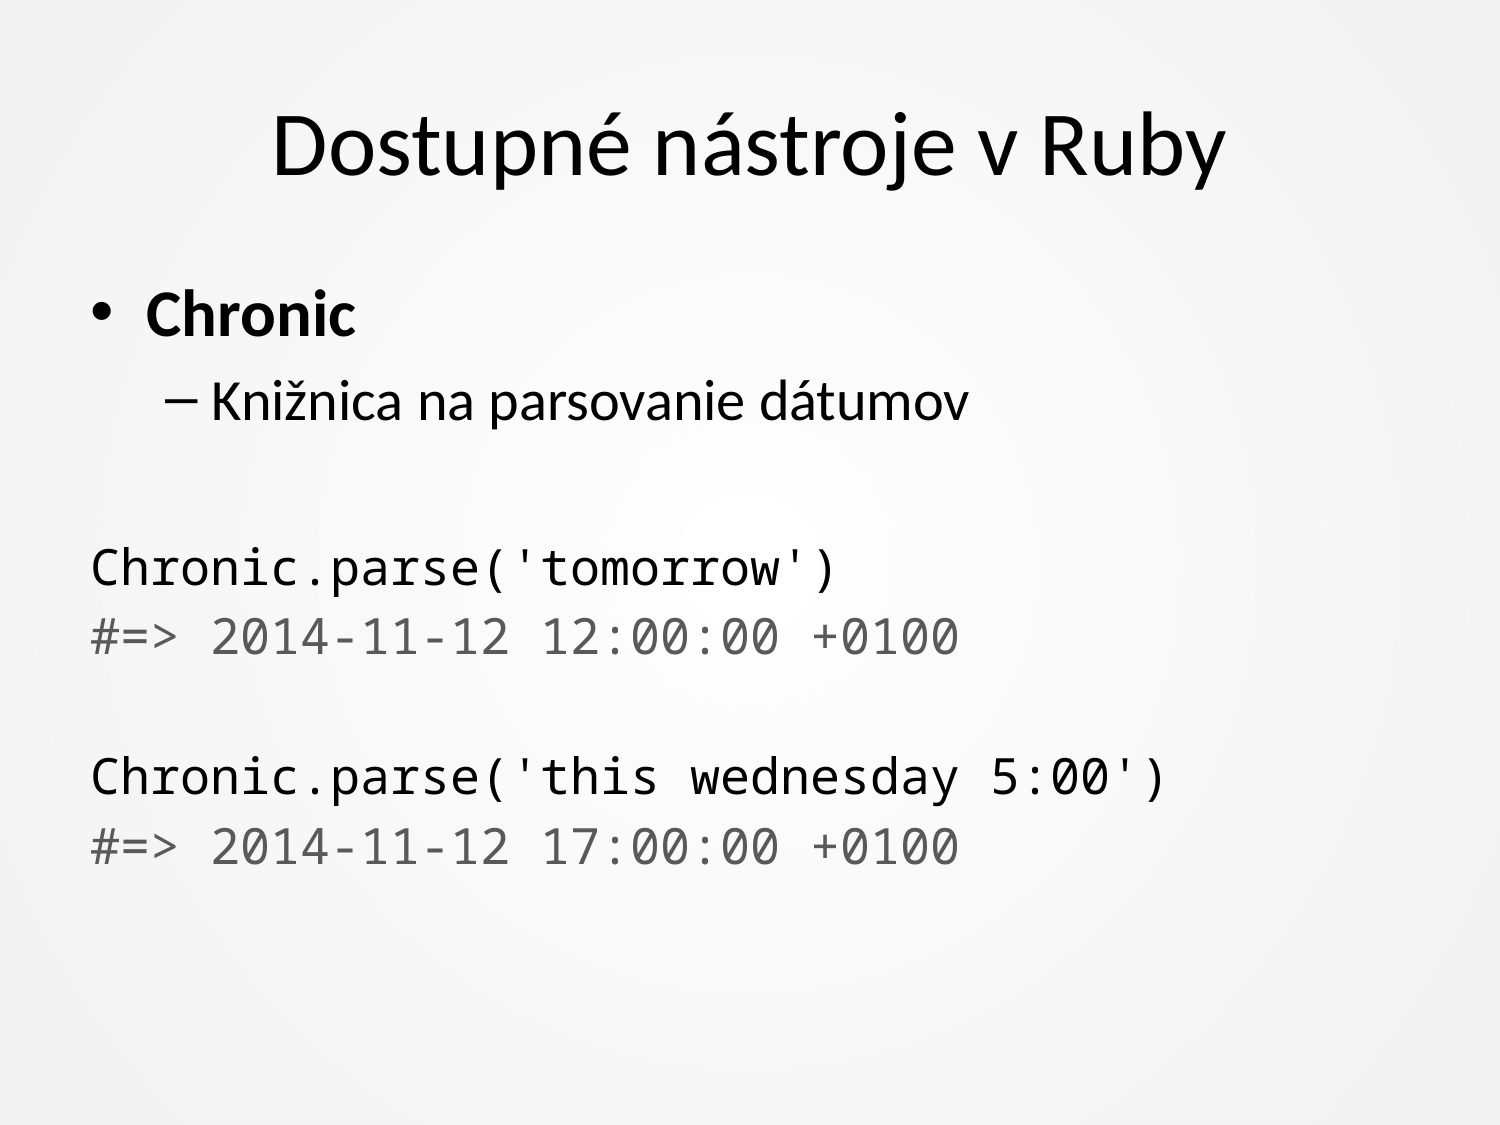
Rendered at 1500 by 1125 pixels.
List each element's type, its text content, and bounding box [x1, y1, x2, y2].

title Dostupné nástroje v Ruby [75, 45, 1425, 233]
list Chronic Knižnica na parsovanie dátumov Chronic.parse('tomorrow') #=> 2014-11-12 12:00:00 +0100 Chronic.parse('this wednesday 5:00') #=> 2014-11-12 17:00:00 +0100 [75, 262, 1425, 1005]
